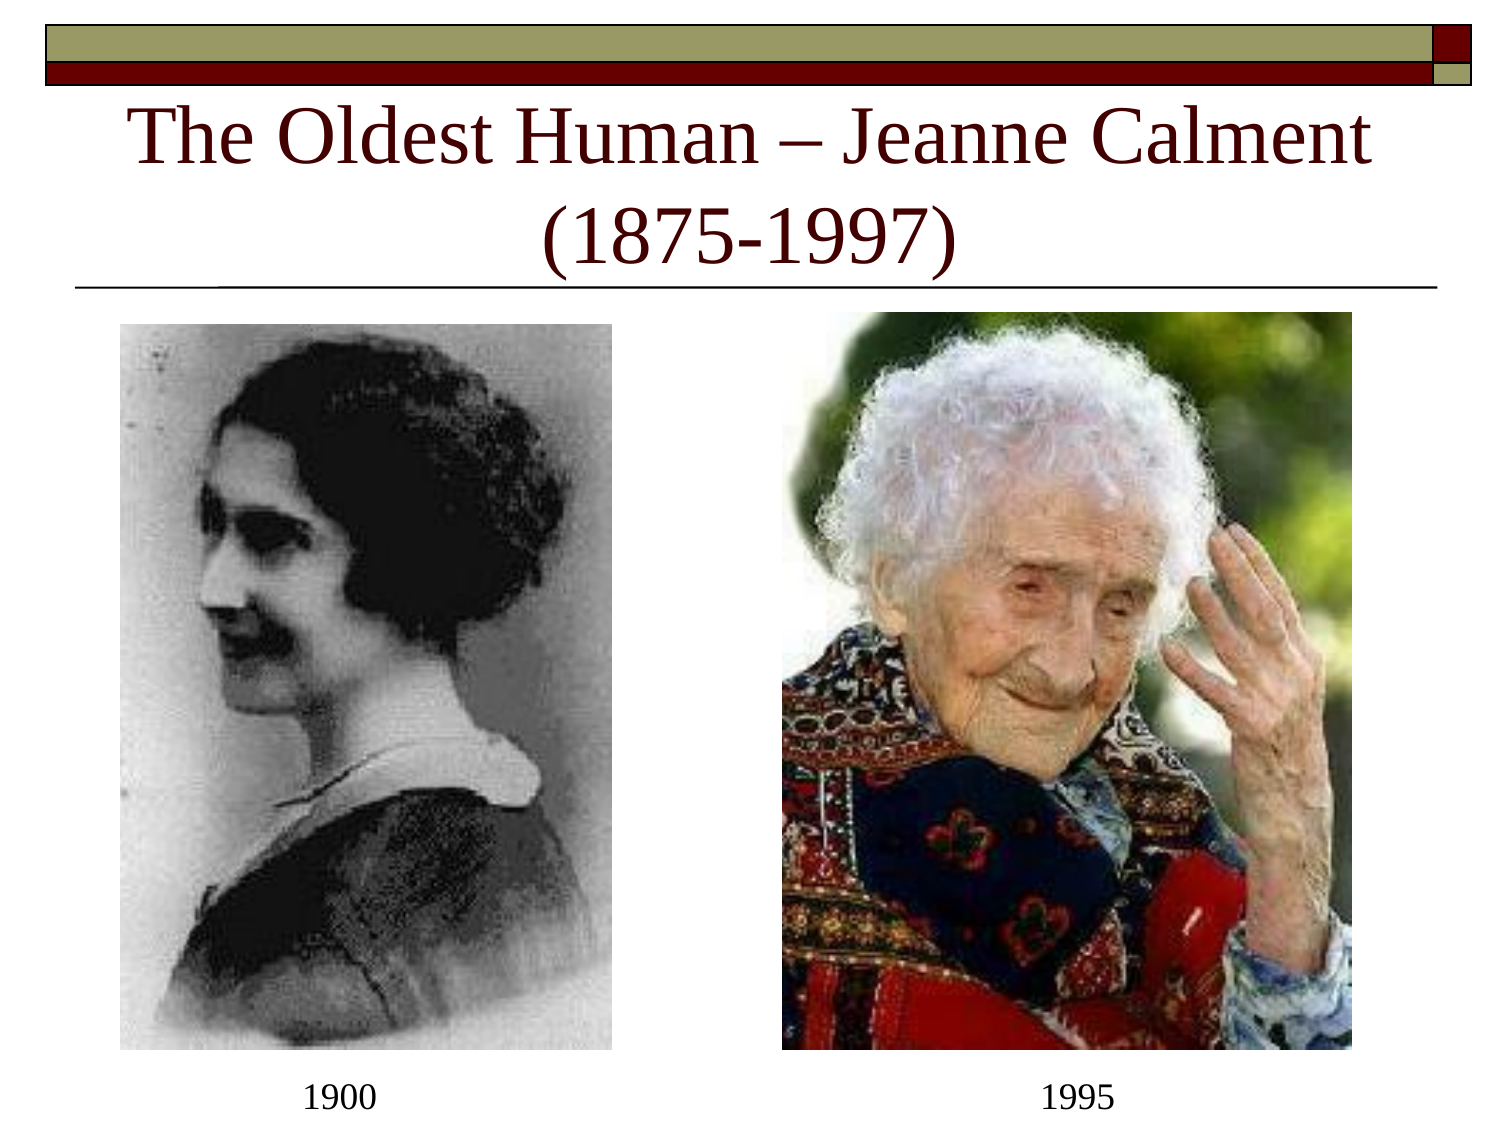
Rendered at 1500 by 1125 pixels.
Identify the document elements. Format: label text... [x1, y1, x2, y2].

picture [119, 324, 613, 1051]
title The Oldest Human – Jeanne Calment (1875-1997) [75, 99, 1425, 288]
picture [782, 312, 1352, 1051]
text_box 1995 [1025, 1064, 1130, 1125]
text_box 1900 [287, 1064, 428, 1125]
